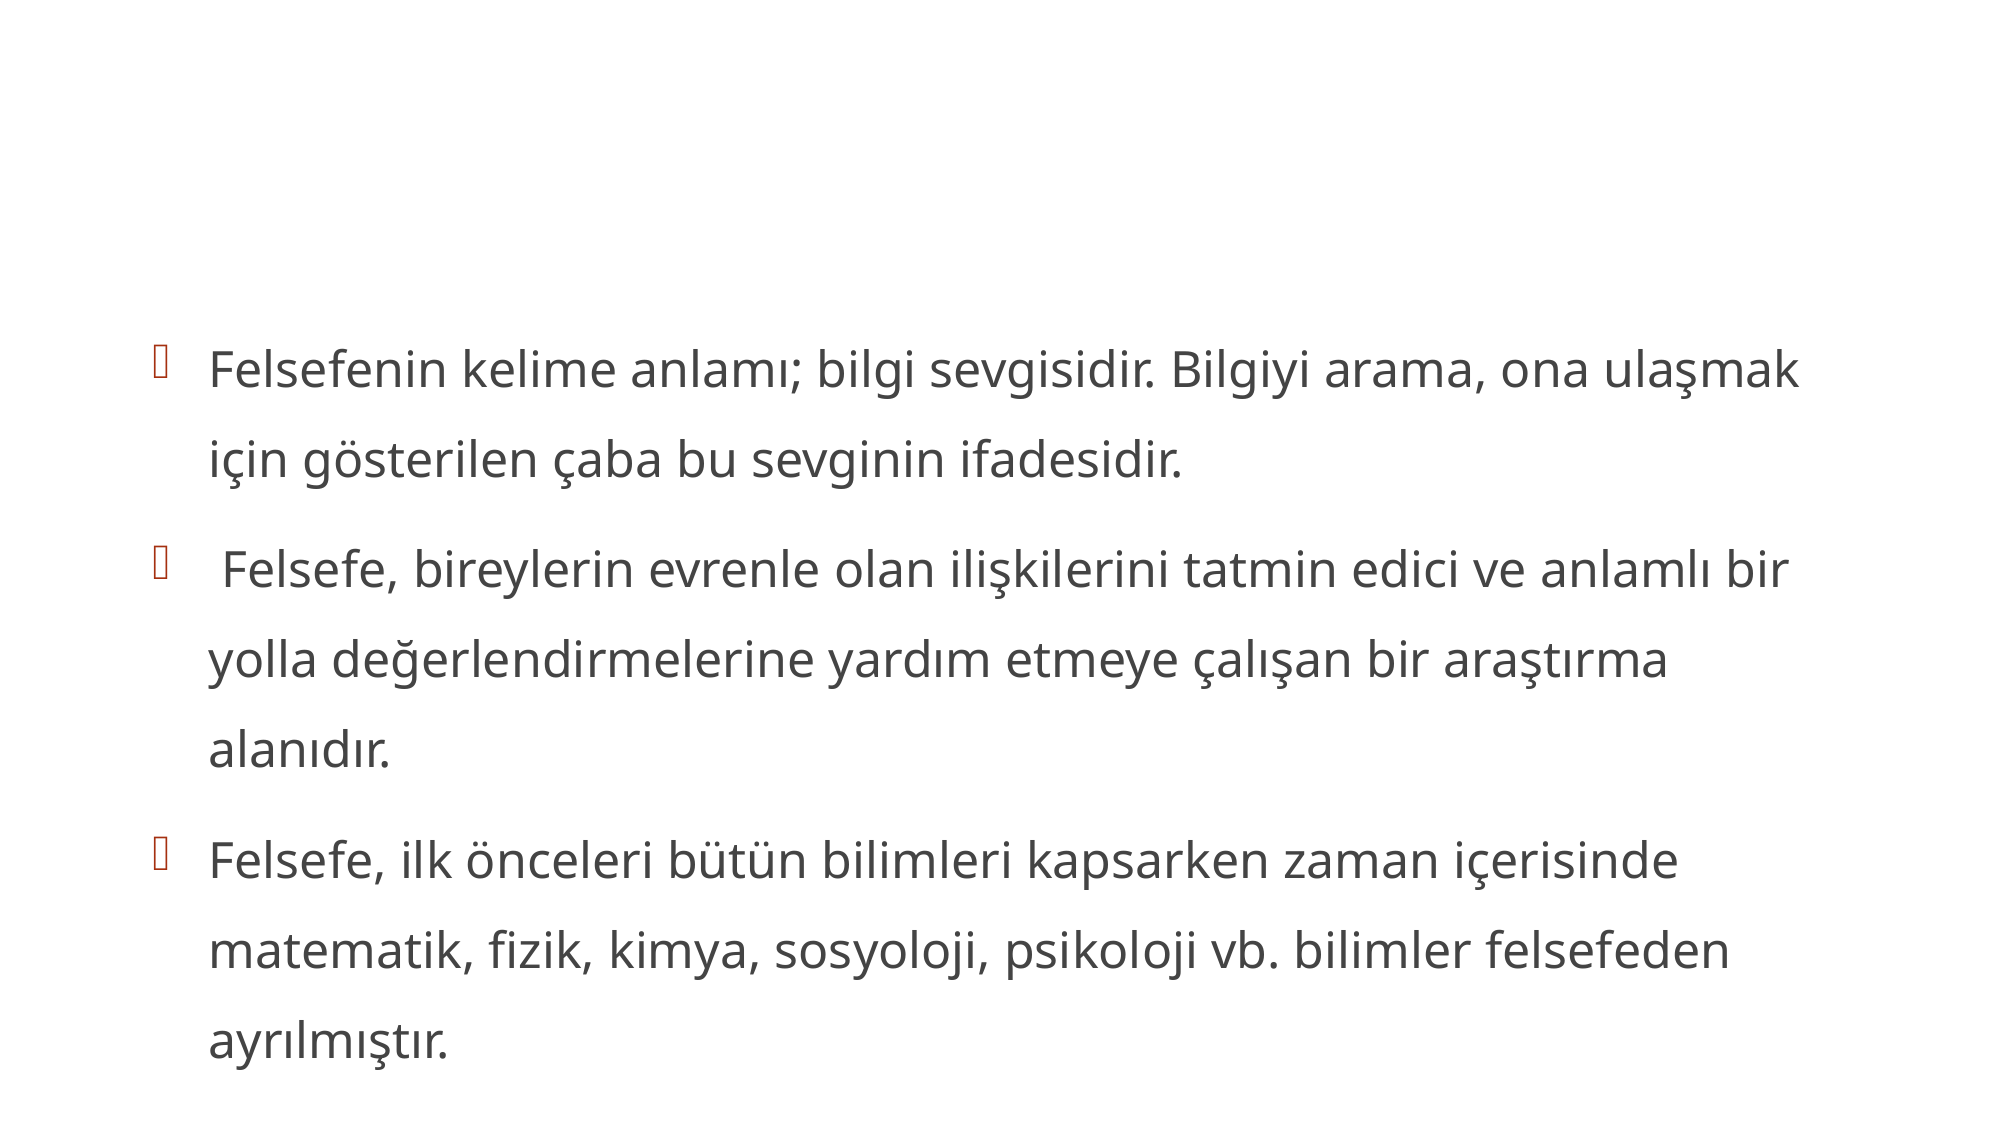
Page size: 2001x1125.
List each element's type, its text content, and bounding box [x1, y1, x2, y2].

list Felsefenin kelime anlamı; bilgi sevgisidir. Bilgiyi arama, ona ulaşmak için gösterilen çaba bu sevginin ifadesidir. Felsefe, bireylerin evrenle olan ilişkilerini tatmin edici ve anlamlı bir yolla değerlendirmelerine yardım etmeye çalışan bir araştırma alanıdır. Felsefe, ilk önceleri bütün bilimleri kapsarken zaman içerisinde matematik, fizik, kimya, sosyoloji, psikoloji vb. bilimler felsefeden ayrılmıştır. [137, 299, 1863, 1014]
